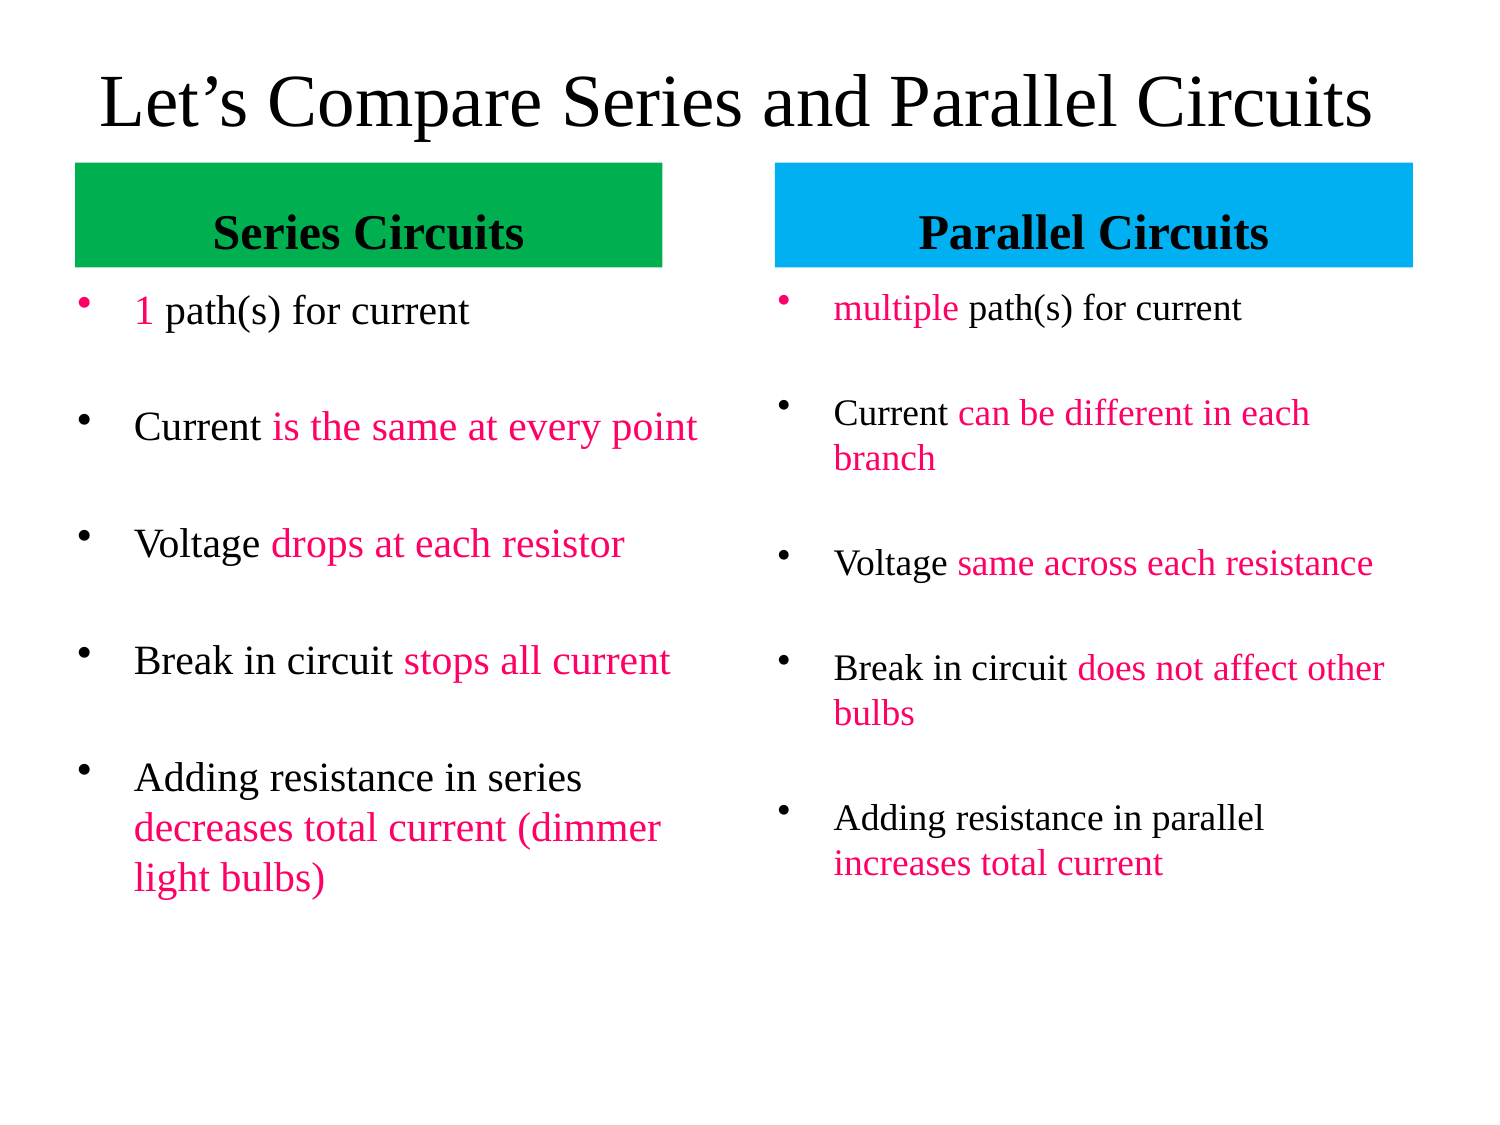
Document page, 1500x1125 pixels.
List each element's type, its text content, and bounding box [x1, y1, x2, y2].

list Series Circuits [74, 162, 663, 268]
list Parallel Circuits [774, 162, 1414, 268]
list multiple path(s) for current Current can be different in each branch Voltage same across each resistance Break in circuit does not affect other bulbs Adding resistance in parallel increases total current [762, 274, 1426, 924]
title Let’s Compare Series and Parallel Circuits [62, 24, 1413, 168]
list 1 path(s) for current Current is the same at every point Voltage drops at each resistor Break in circuit stops all current Adding resistance in series decreases total current (dimmer light bulbs) [62, 274, 726, 1088]
